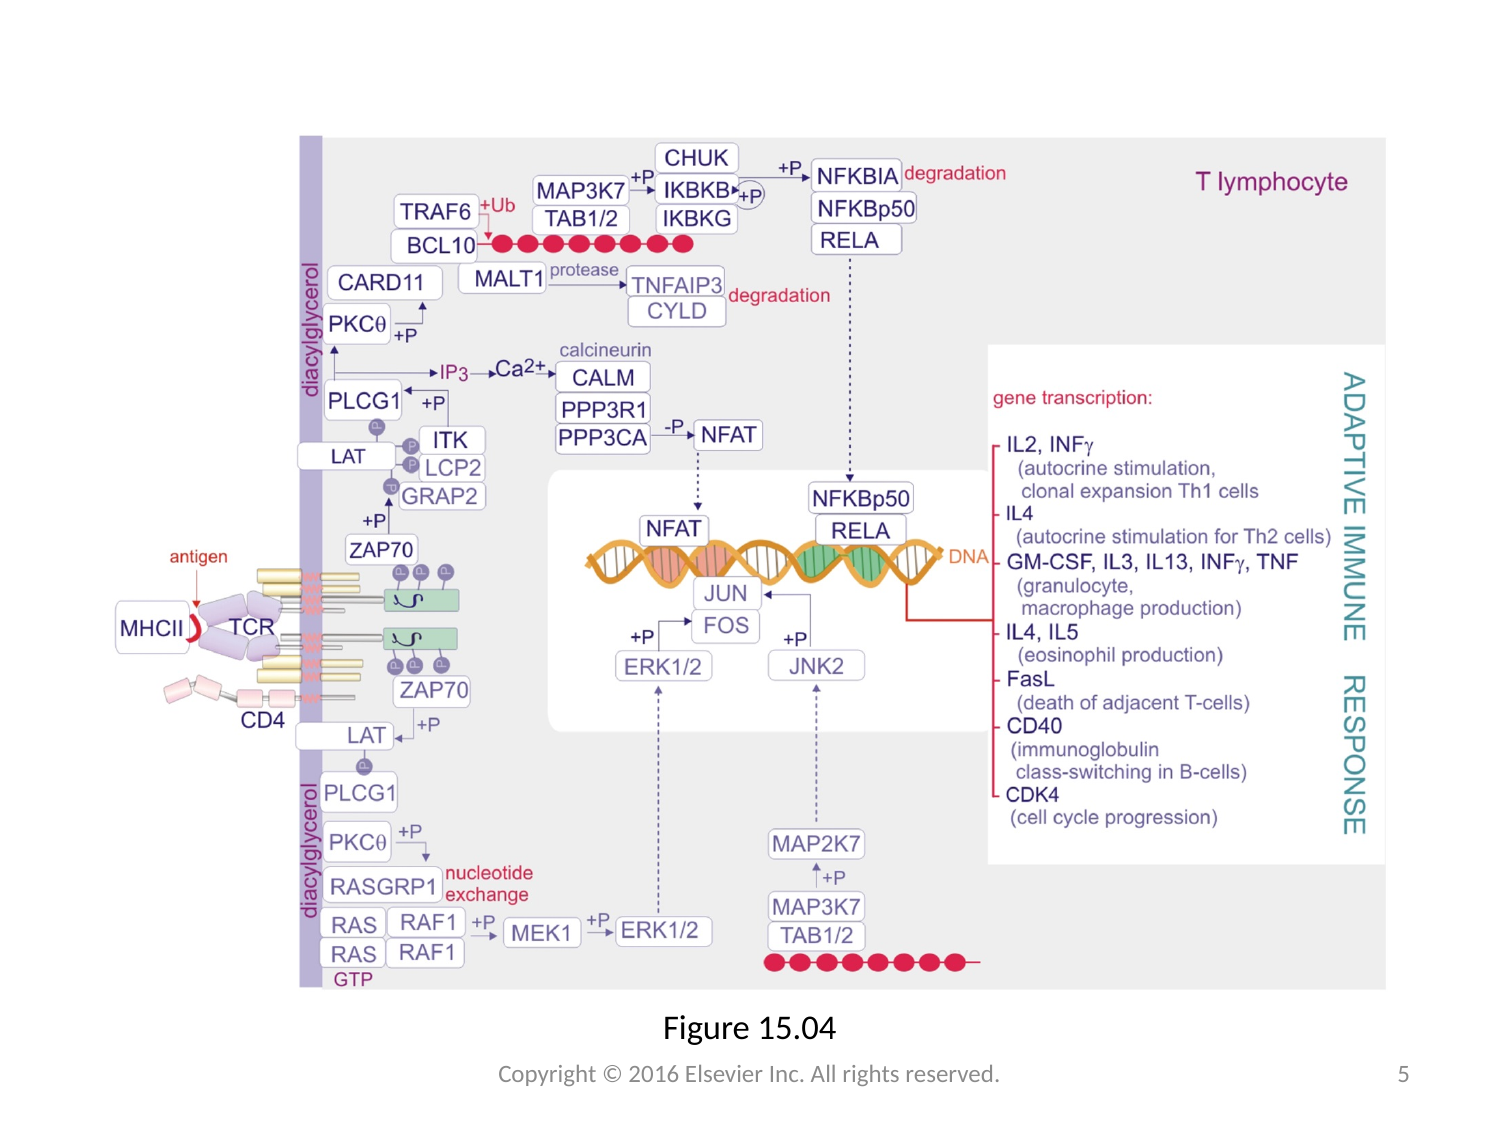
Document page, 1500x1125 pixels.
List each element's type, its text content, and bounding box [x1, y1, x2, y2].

slide_number 5 [1074, 1042, 1425, 1103]
footer Copyright © 2016 Elsevier Inc. All rights reserved. [474, 1061, 1025, 1103]
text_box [112, 133, 1388, 1055]
